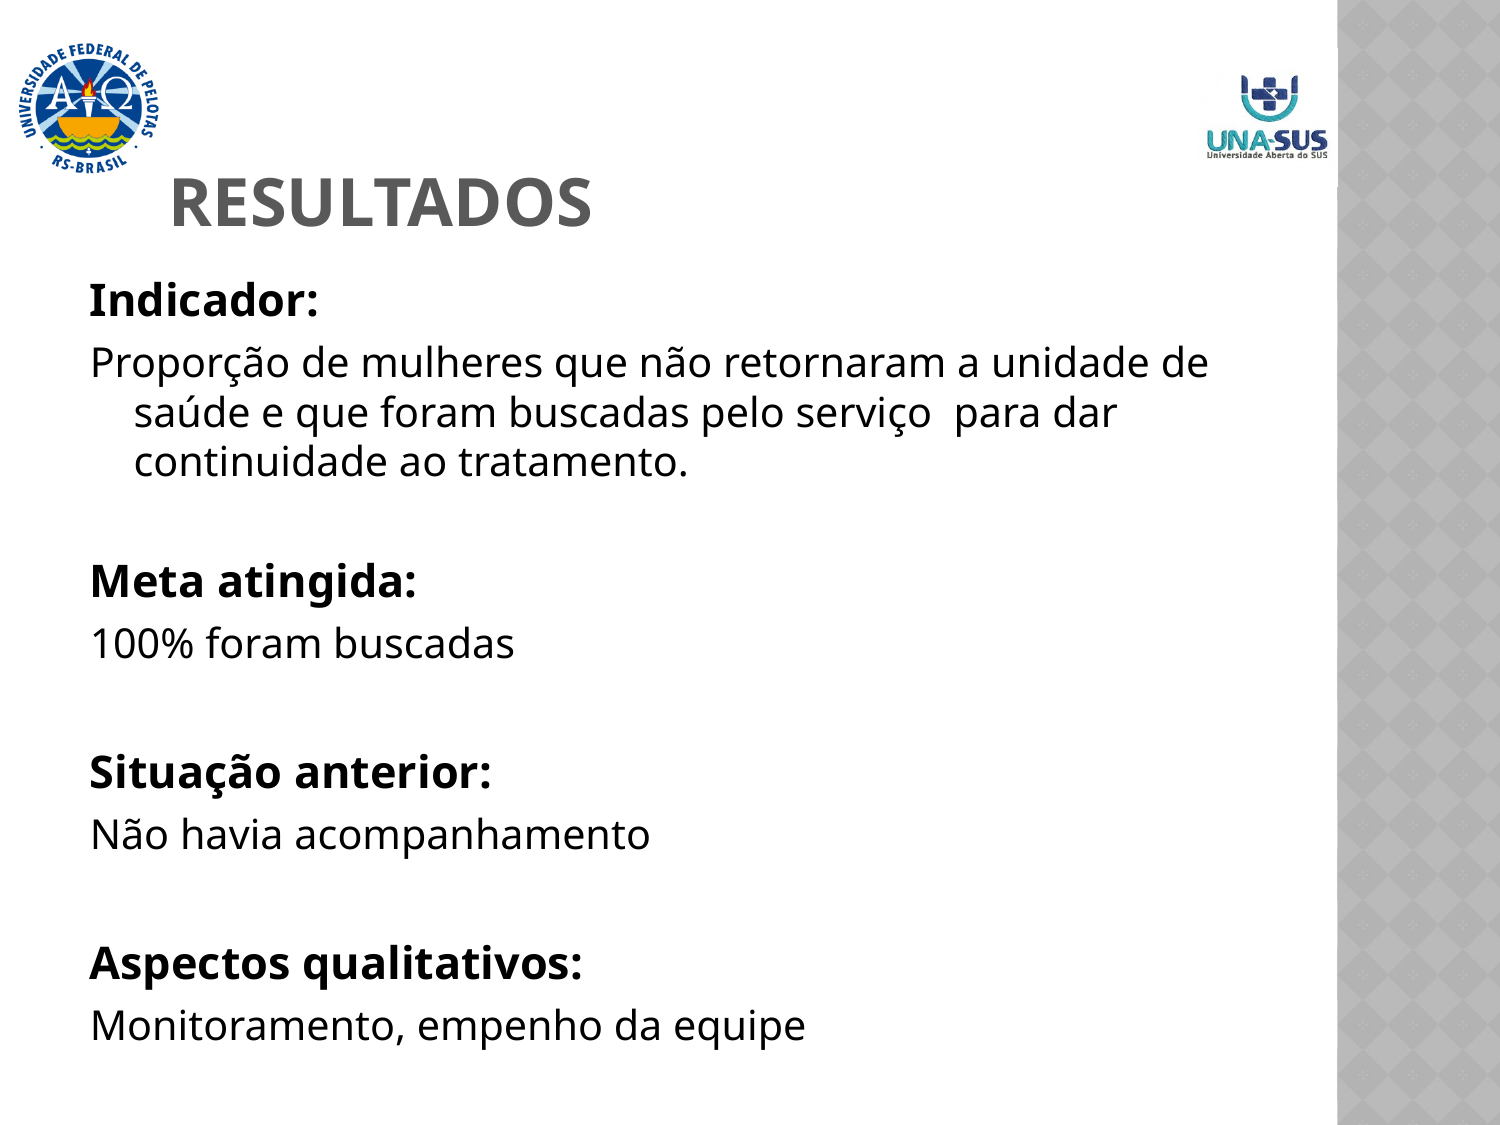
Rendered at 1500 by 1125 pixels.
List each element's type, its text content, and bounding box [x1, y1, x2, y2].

picture [5, 30, 172, 186]
title RESULTADOS [75, 52, 1263, 240]
list Indicador: Proporção de mulheres que não retornaram a unidade de saúde e que foram buscadas pelo serviço para dar continuidade ao tratamento. Meta atingida: 100% foram buscadas Situação anterior: Não havia acompanhamento Aspectos qualitativos: Monitoramento, empenho da equipe [75, 264, 1263, 1059]
picture [1198, 48, 1338, 187]
